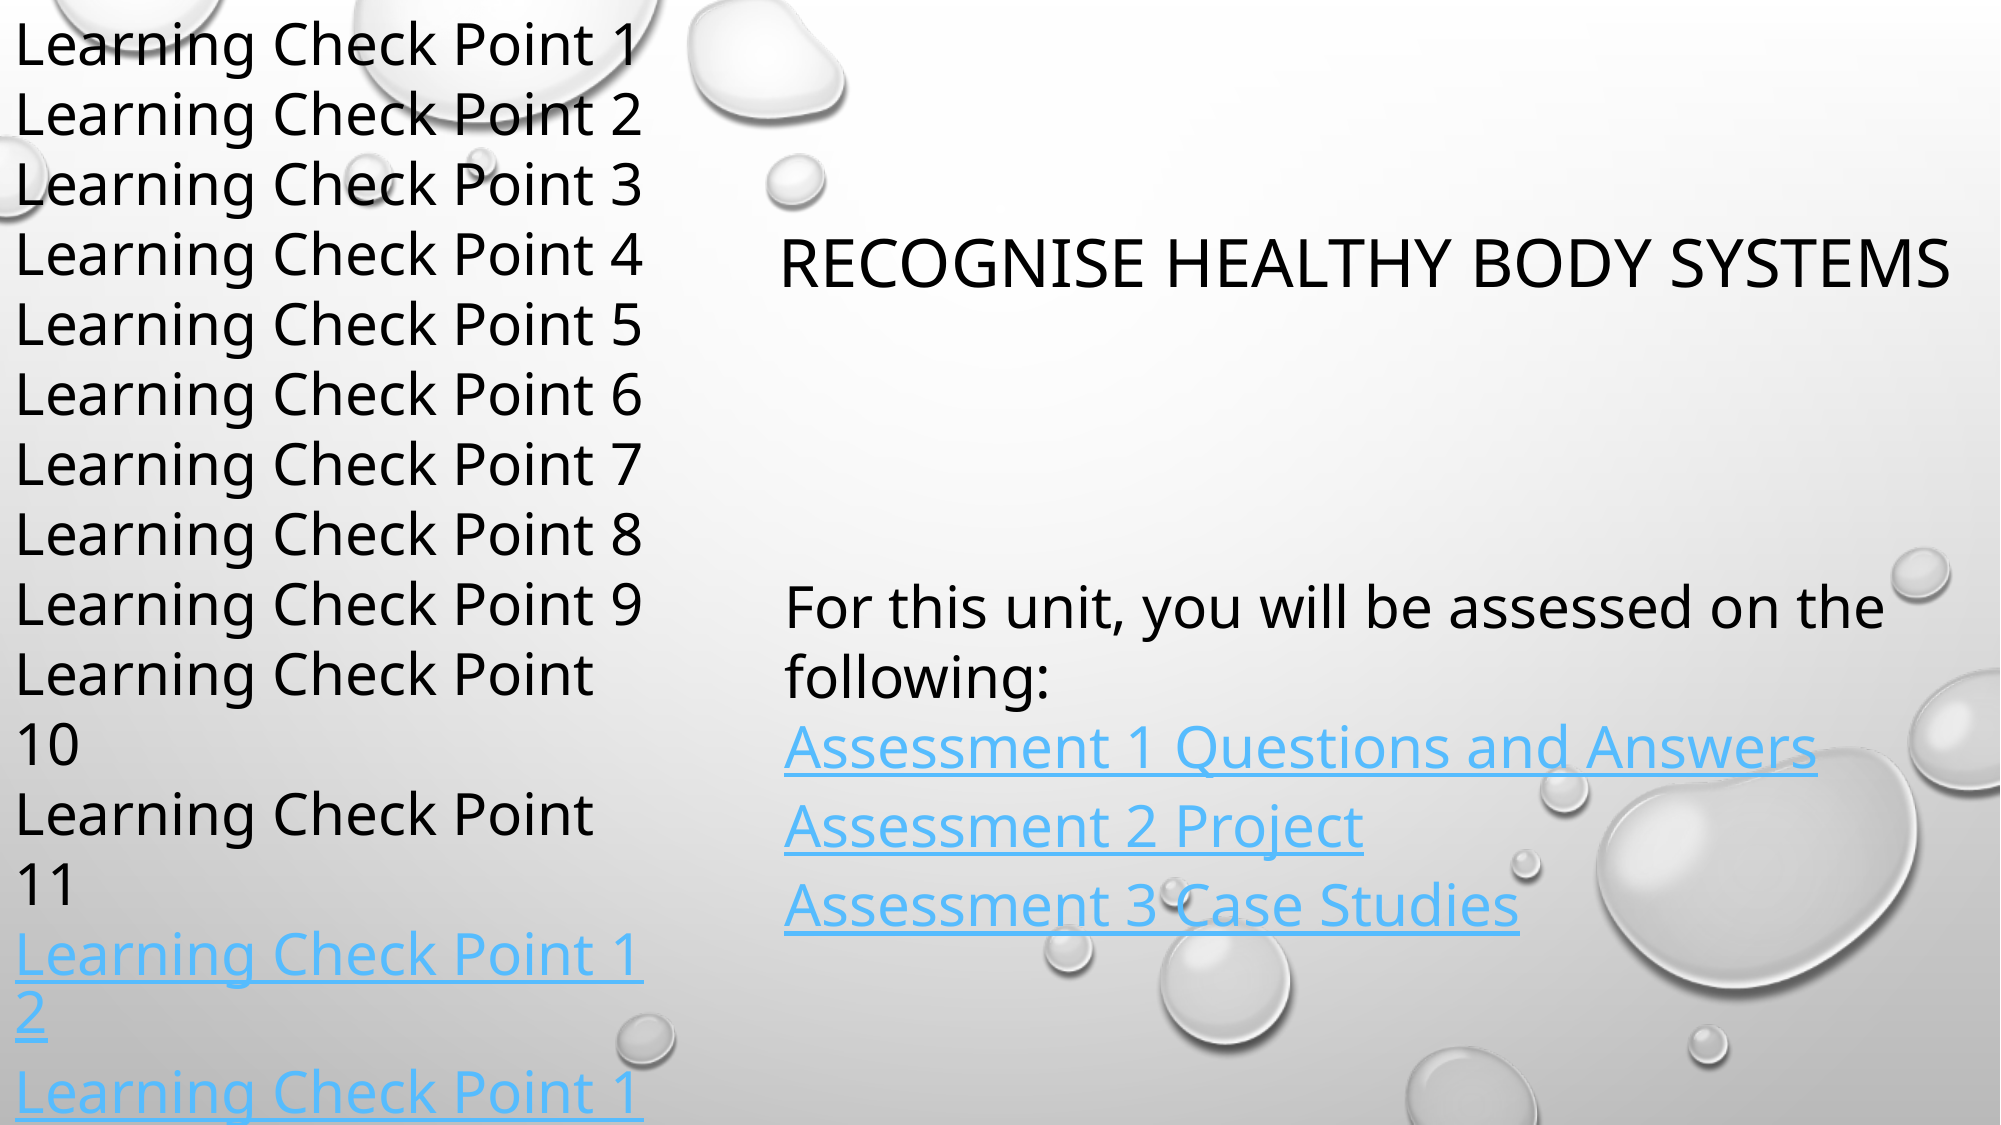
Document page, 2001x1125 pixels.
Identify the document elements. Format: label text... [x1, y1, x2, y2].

picture [665, 0, 2000, 1125]
text_box For this unit, you will be assessed on the following: Assessment 1 Questions and Answers Assessment 2 Project Assessment 3 Case Studies [769, 562, 2000, 955]
title Recognise healthy body systems [751, 166, 1982, 310]
text_box Learning Check Point 1 Learning Check Point 2 Learning Check Point 3 Learning Check Point 4 Learning Check Point 5 Learning Check Point 6 Learning Check Point 7 Learning Check Point 8 Learning Check Point 9 Learning Check Point 10 Learning Check Point 11 Learning Check Point 12 Learning Check Point 13 Learning Check Point 14 Learning Check Point 15 [0, 0, 665, 1125]
